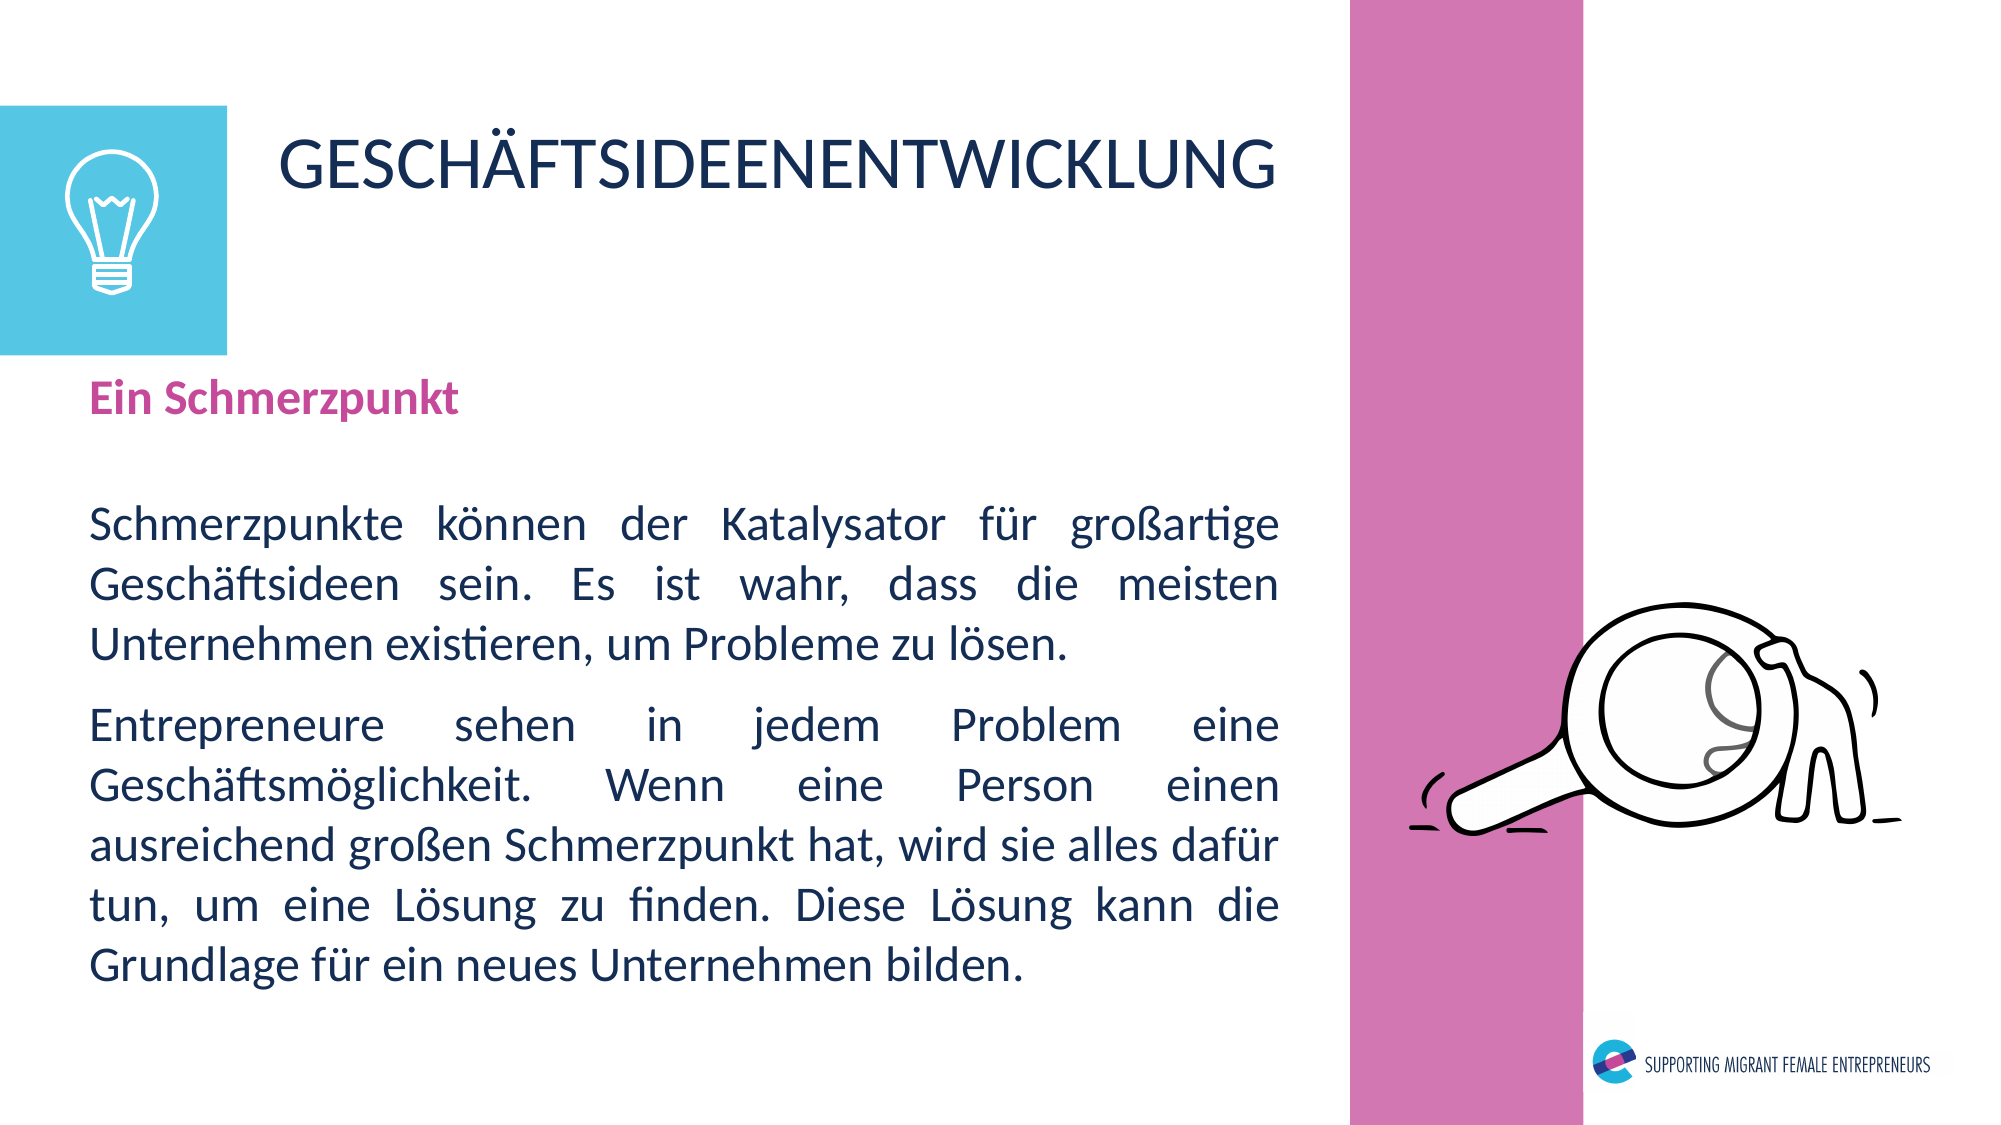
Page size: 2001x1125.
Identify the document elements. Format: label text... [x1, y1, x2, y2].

picture [1644, 1051, 1954, 1076]
text_box GESCHÄFTSIDEENENTWICKLUNG [263, 116, 1343, 343]
text_box Ein Schmerzpunkt Schmerzpunkte können der Katalysator für großartige Geschäftsideen sein. Es ist wahr, dass die meisten Unternehmen existieren, um Probleme zu lösen. Entrepreneure sehen in jedem Problem eine Geschäftsmöglichkeit. Wenn eine Person einen ausreichend großen Schmerzpunkt hat, wird sie alles dafür tun, um eine Lösung zu finden. Diese Lösung kann die Grundlage für ein neues Unternehmen bilden. [74, 356, 1296, 942]
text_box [67, 151, 157, 294]
picture [1583, 1012, 1636, 1092]
picture [1409, 602, 1902, 836]
